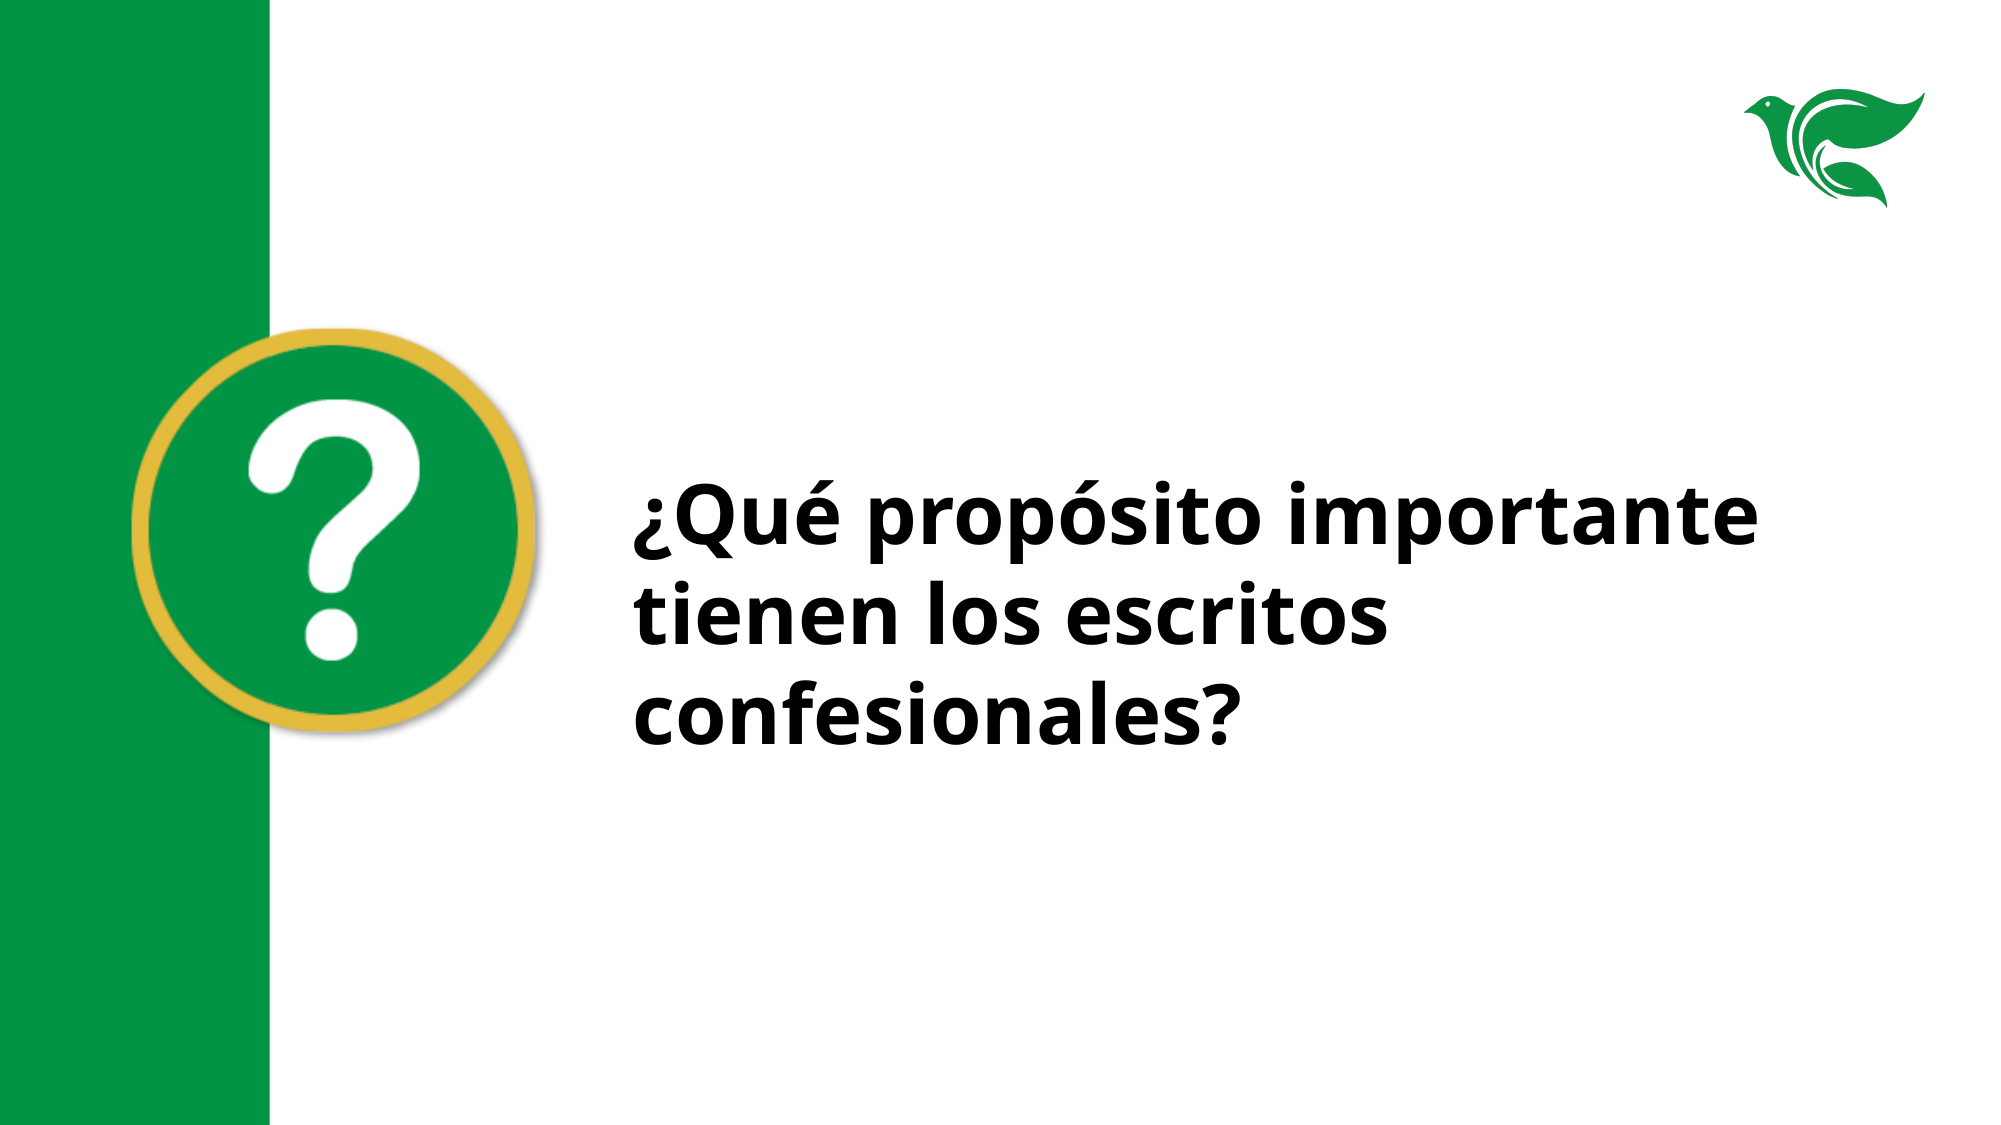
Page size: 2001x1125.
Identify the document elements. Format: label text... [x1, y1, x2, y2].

text_box ¿Qué propósito importante tienen los escritos confesionales? [617, 453, 1940, 769]
picture [1722, 47, 1953, 240]
text_box [0, 0, 270, 1125]
picture [77, 254, 592, 783]
